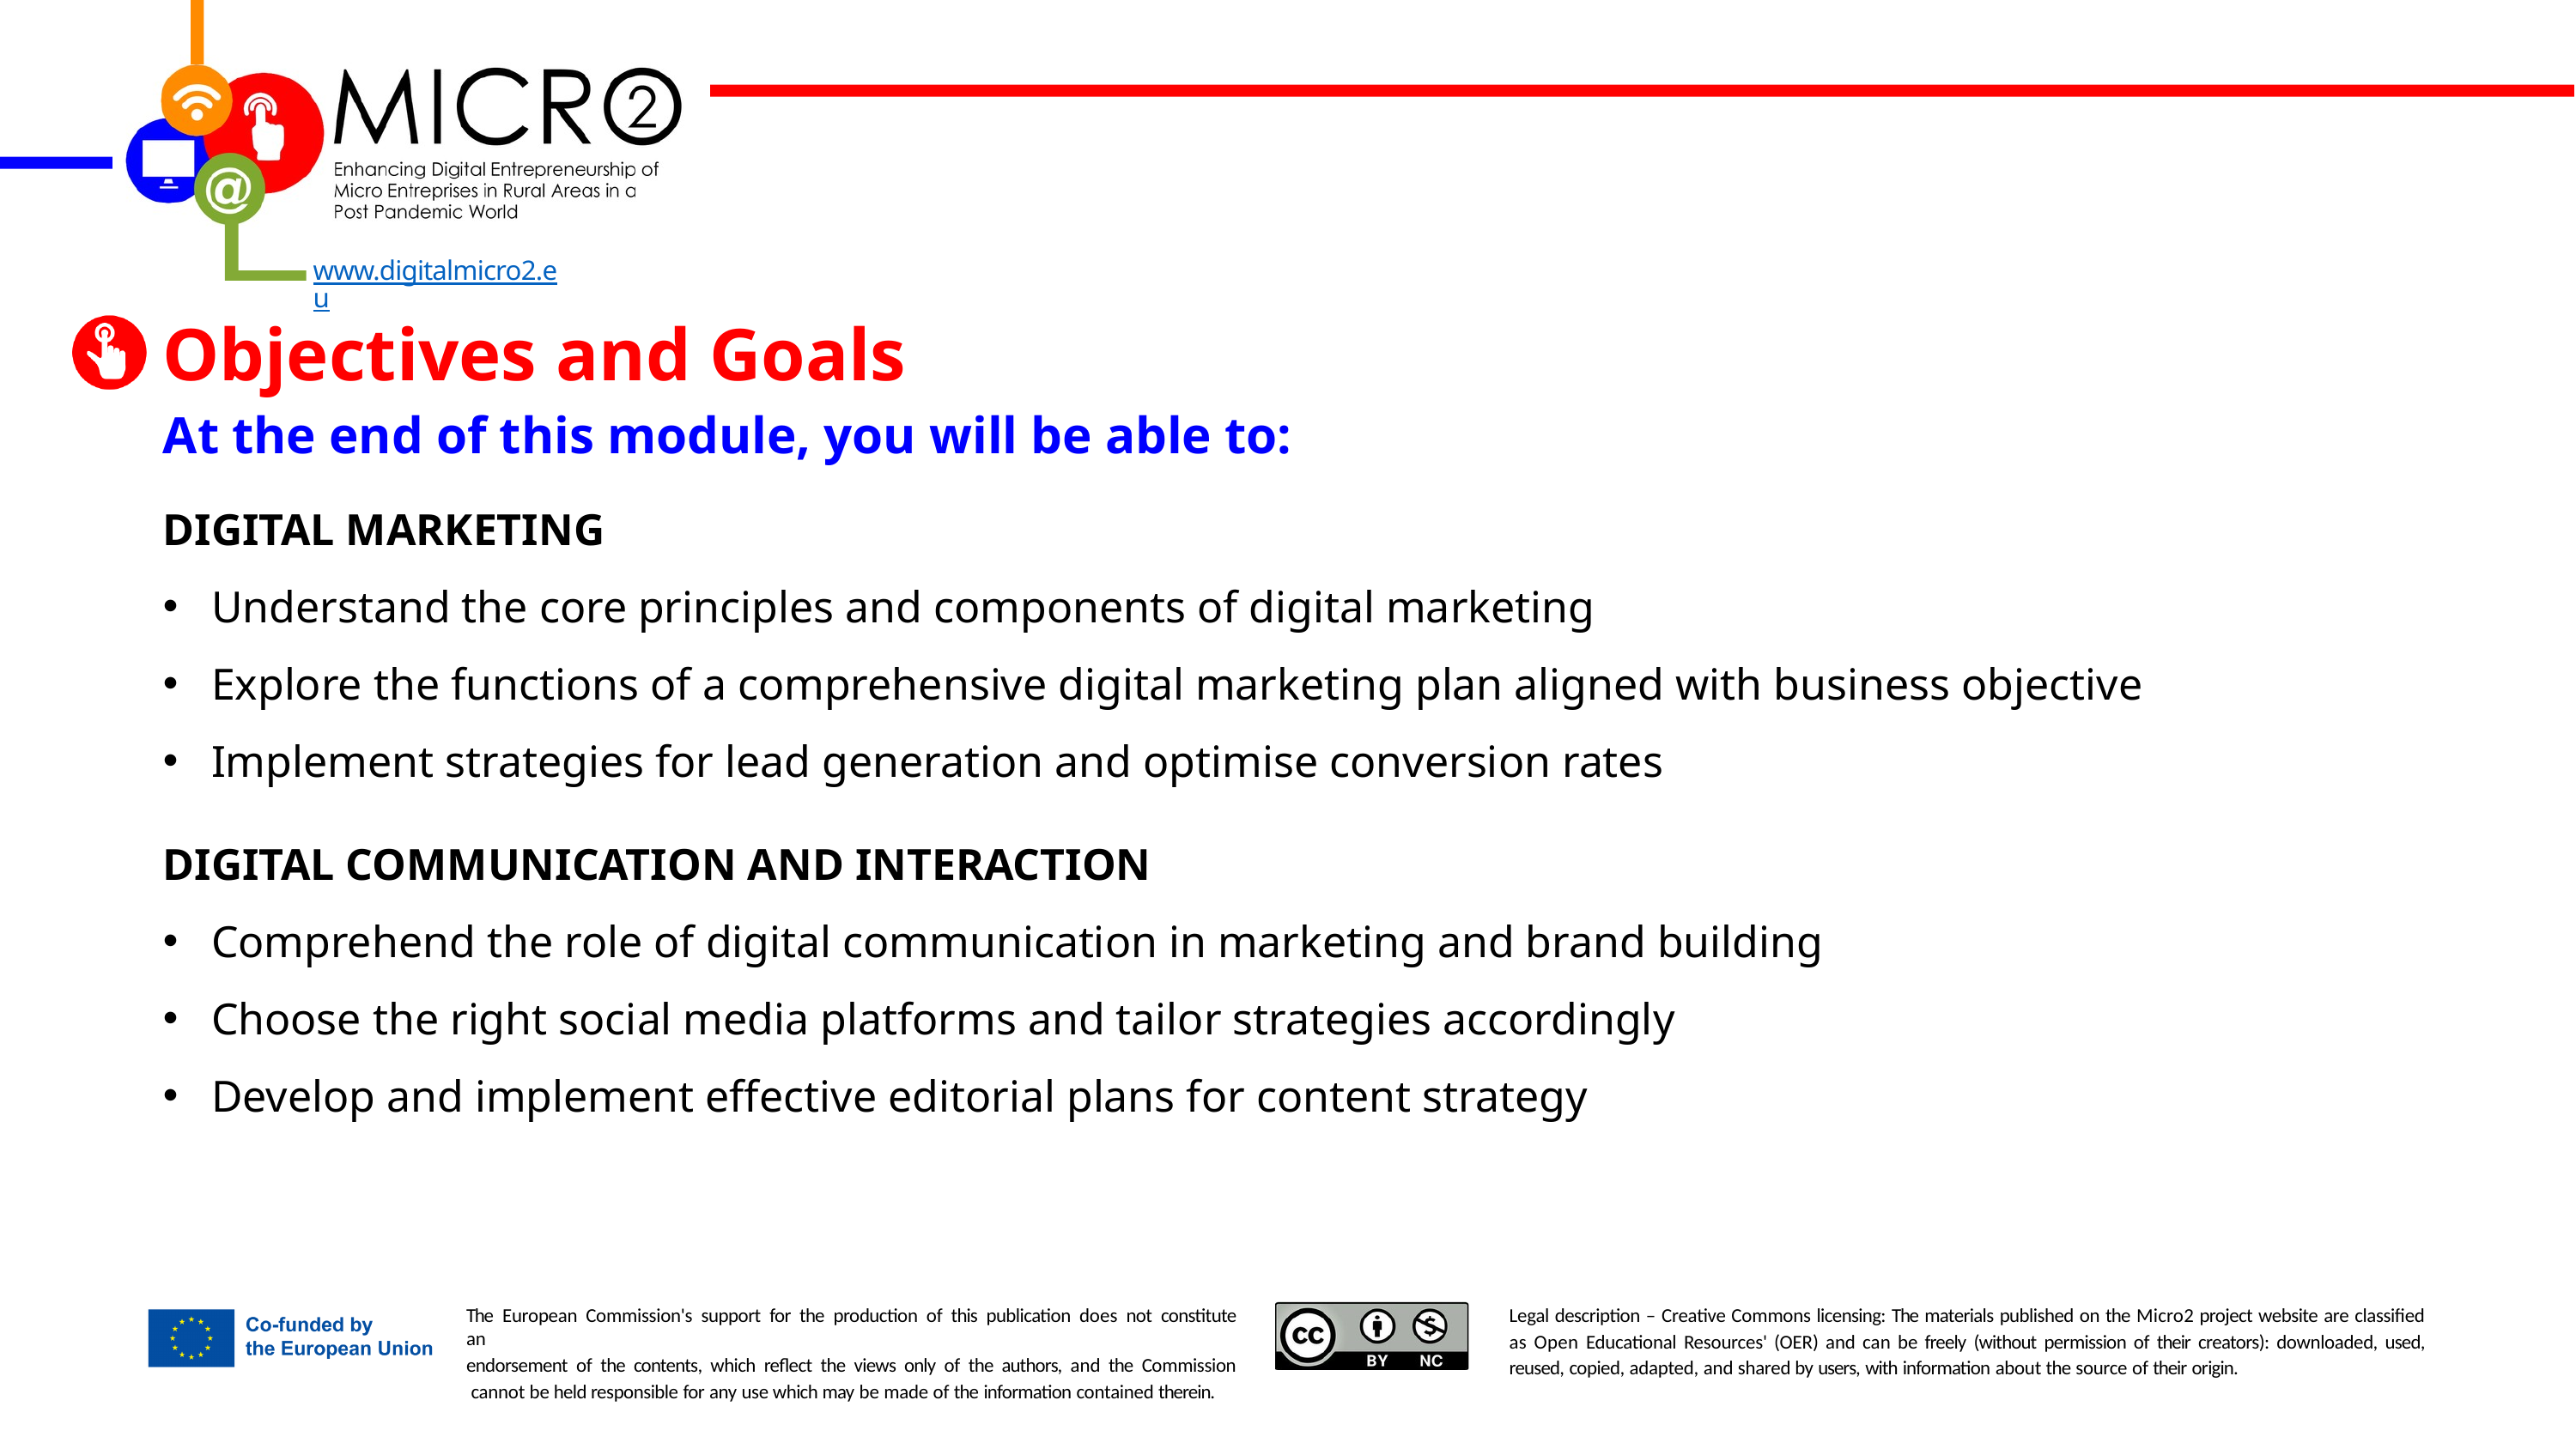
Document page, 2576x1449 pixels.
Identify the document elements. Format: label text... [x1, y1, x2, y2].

picture [144, 1306, 454, 1371]
picture [112, 28, 710, 252]
picture [1275, 1301, 1469, 1370]
picture [60, 307, 150, 397]
text_box At the end of this module, you will be able to: [149, 397, 2426, 470]
text_box DIGITAL MARKETING Understand the core principles and components of digital marketing Explore the functions of a comprehensive digital marketing plan aligned with business objective Implement strategies for lead generation and optimise conversion rates DIGITAL COMMUNICATION AND INTERACTION Comprehend the role of digital communication in marketing and brand building Choose the right social media platforms and tailor strategies accordingly Develop and implement effective editorial plans for content strategy [149, 496, 2426, 1127]
text_box Objectives and Goals [149, 302, 1438, 402]
